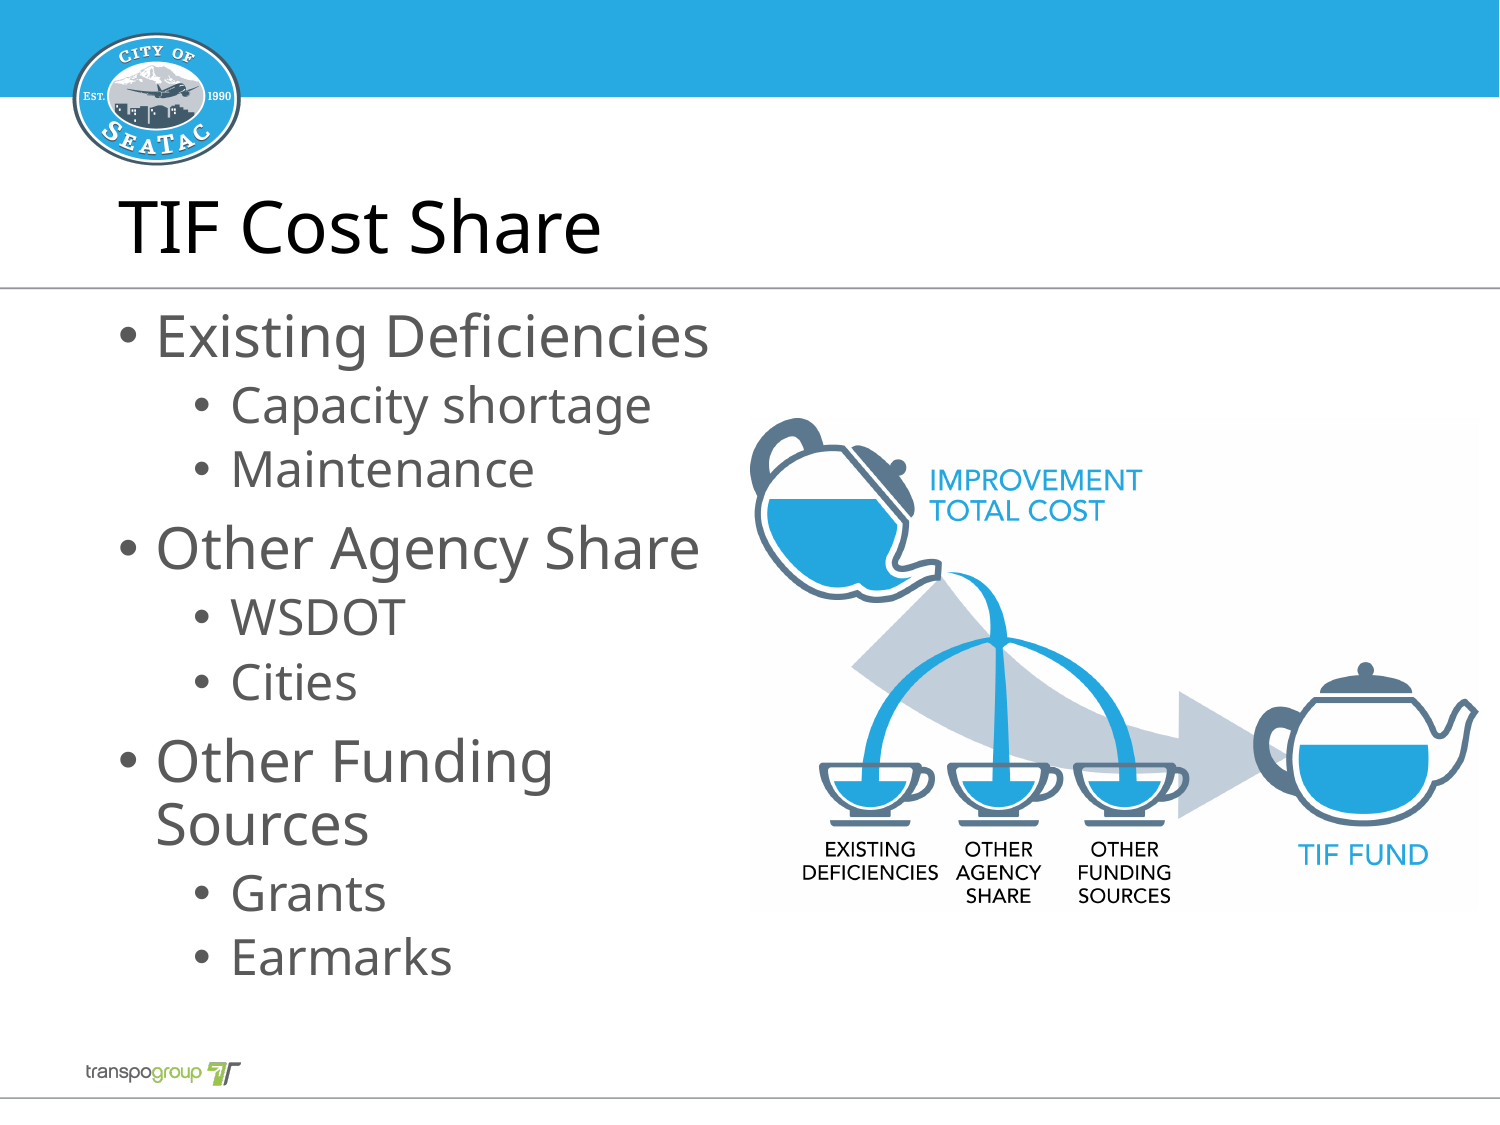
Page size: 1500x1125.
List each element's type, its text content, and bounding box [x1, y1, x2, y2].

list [749, 418, 1479, 911]
picture [0, 0, 1500, 1125]
text_box Existing Deficiencies Capacity shortage Maintenance Other Agency Share WSDOT Cities Other Funding Sources Grants Earmarks [103, 299, 792, 1014]
title TIF Cost Share [103, 183, 1397, 278]
